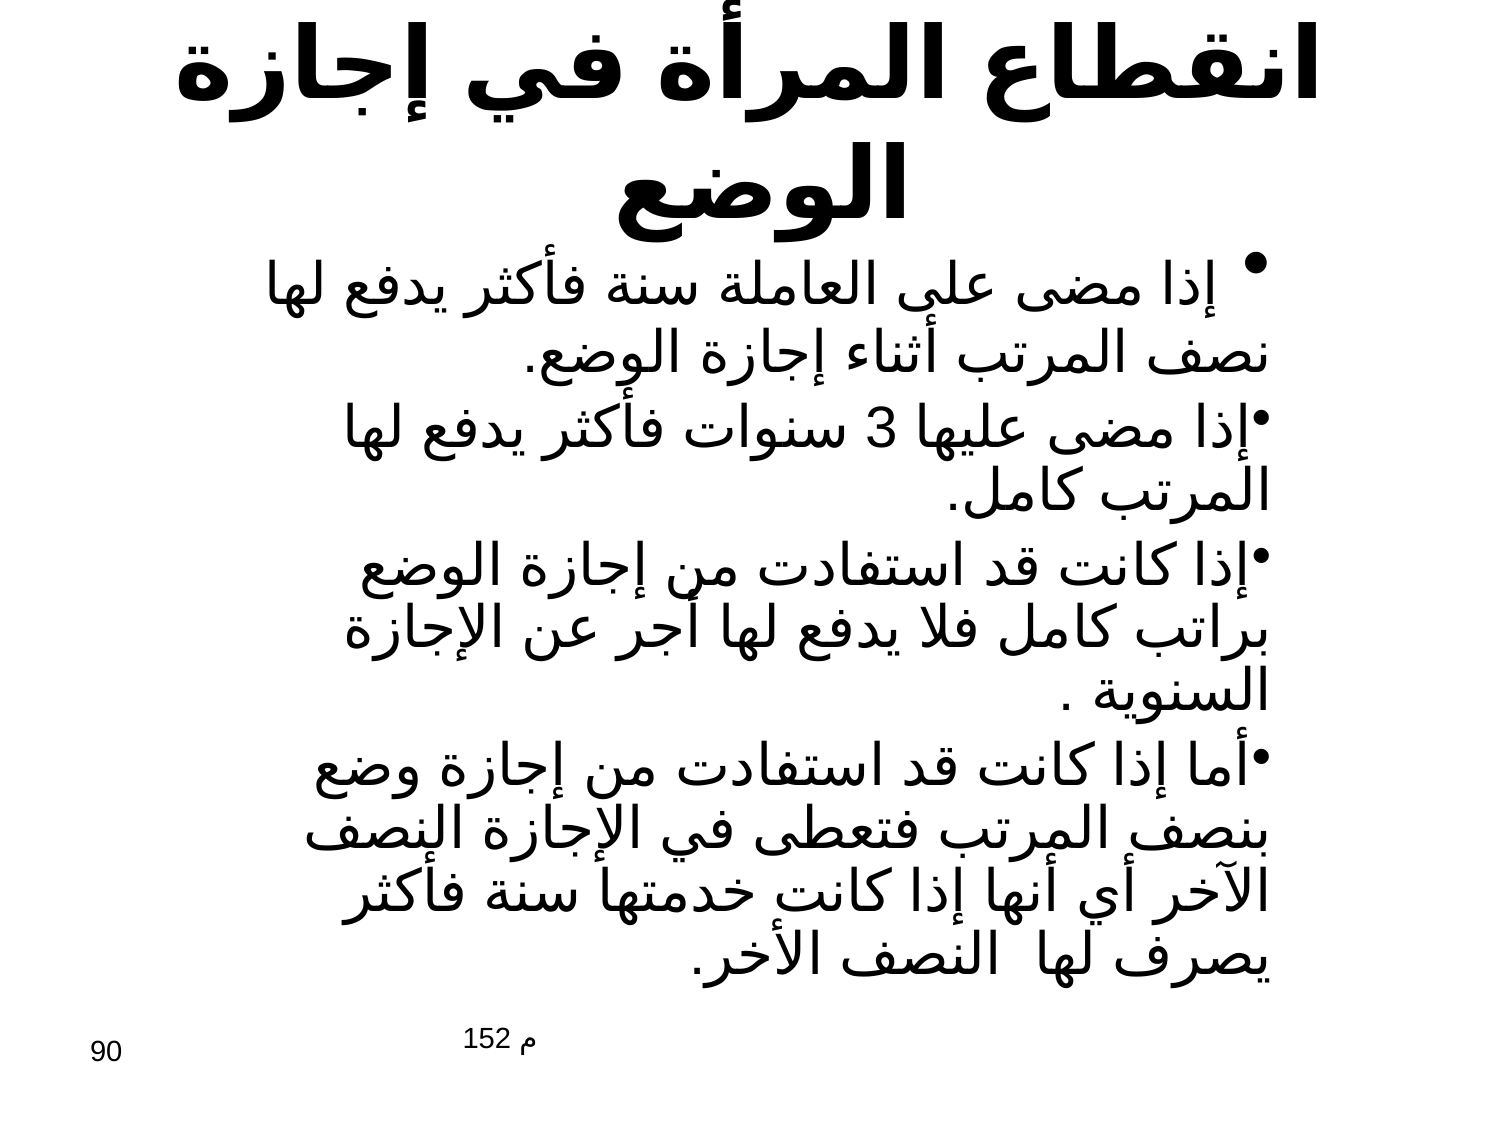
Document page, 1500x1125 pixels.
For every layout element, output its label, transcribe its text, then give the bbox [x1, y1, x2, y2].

subtitle إذا مضى على العاملة سنة فأكثر يدفع لها نصف المرتب أثناء إجازة الوضع. إذا مضى عليها 3 سنوات فأكثر يدفع لها المرتب كامل. إذا كانت قد استفادت من إجازة الوضع براتب كامل فلا يدفع لها أجر عن الإجازة السنوية . أما إذا كانت قد استفادت من إجازة وضع بنصف المرتب فتعطى في الإجازة النصف الآخر أي أنها إذا كانت خدمتها سنة فأكثر يصرف لها النصف الأخر. م 152 [237, 224, 1288, 988]
title انقطاع المرأة في إجازة الوضع [112, 49, 1388, 188]
slide_number 90 [74, 1024, 426, 1103]
